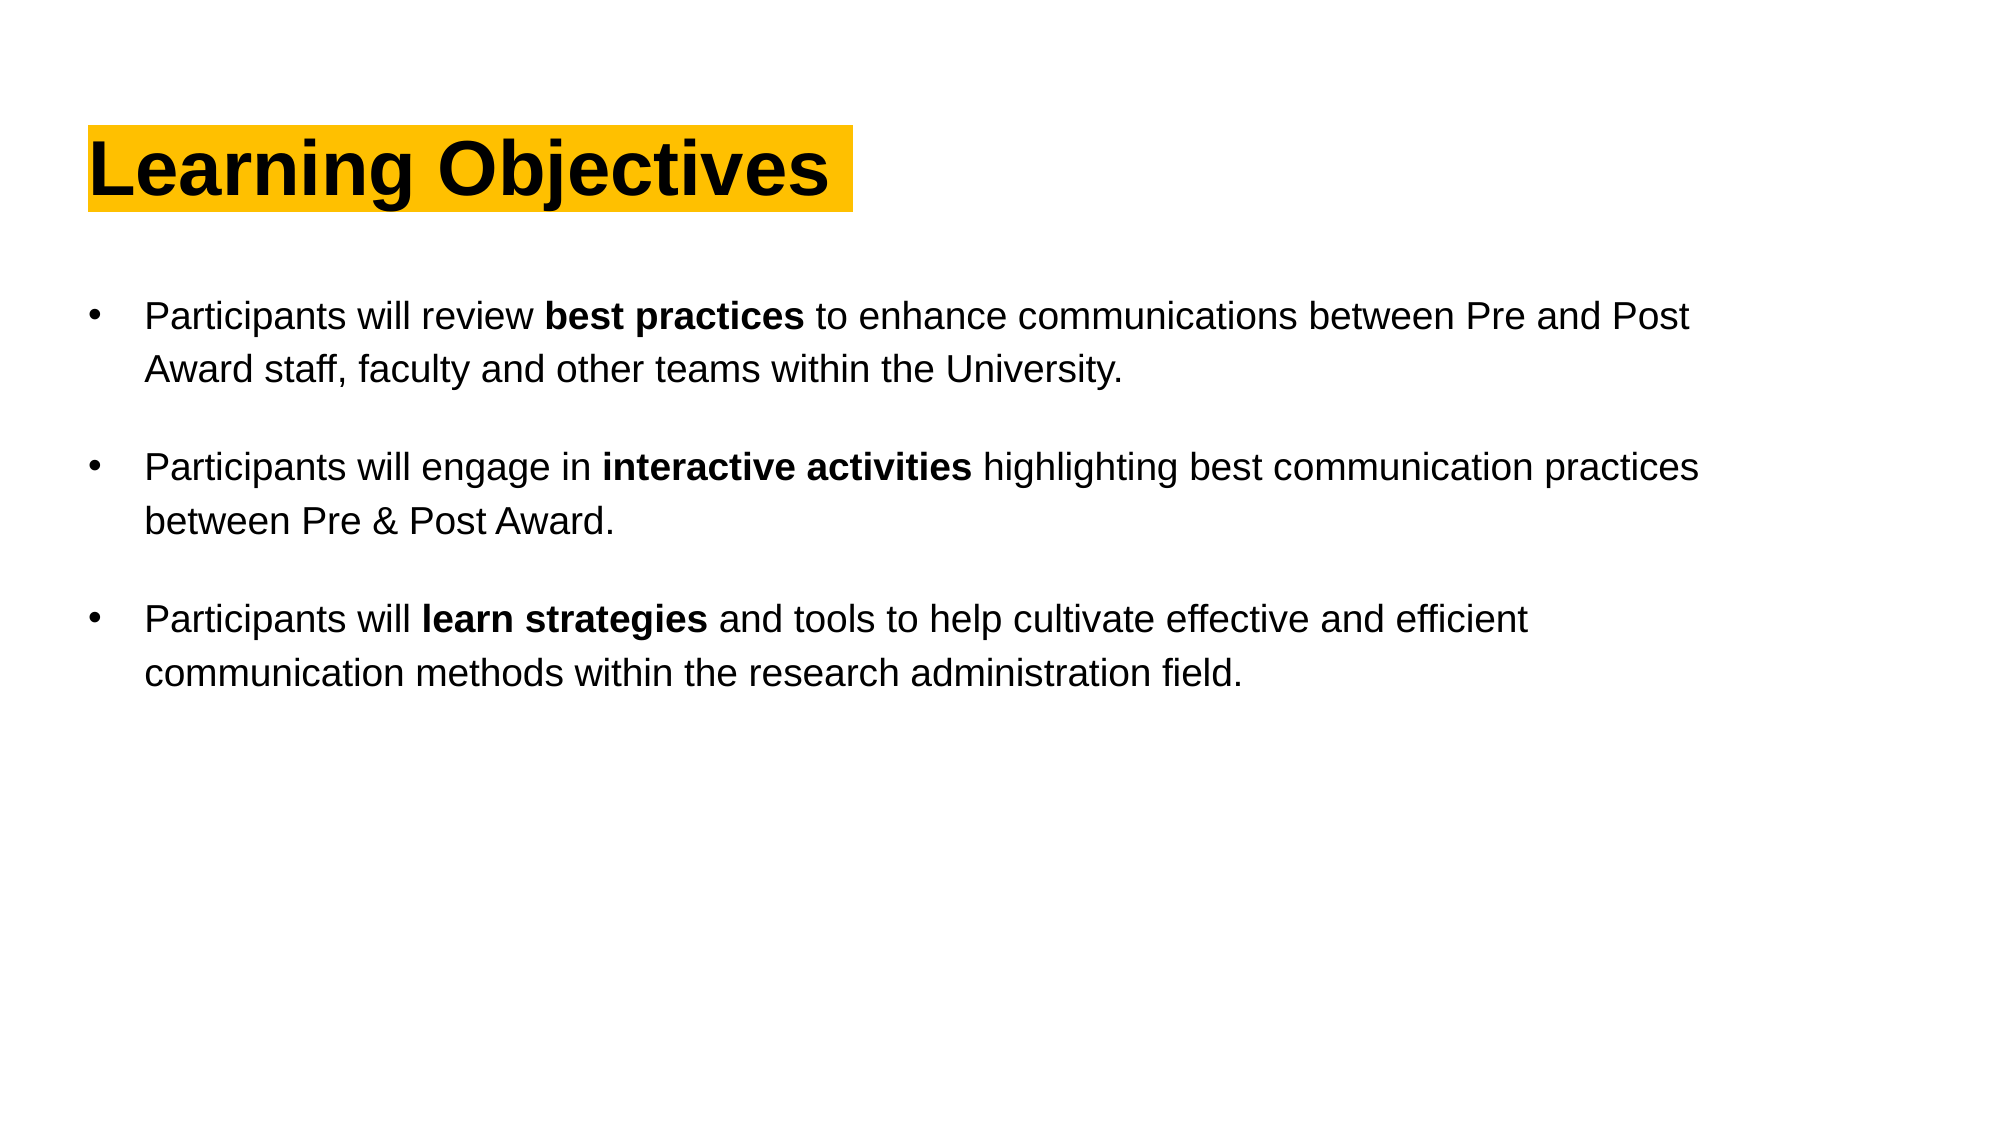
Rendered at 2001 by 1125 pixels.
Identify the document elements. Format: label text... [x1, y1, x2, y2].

list Participants will review best practices to enhance communications between Pre and Post Award staff, faculty and other teams within the University. Participants will engage in interactive activities highlighting best communication practices between Pre & Post Award. Participants will learn strategies and tools to help cultivate effective and efficient communication methods within the research administration field. [68, 263, 1779, 964]
title Learning Objectives [68, 97, 1932, 223]
